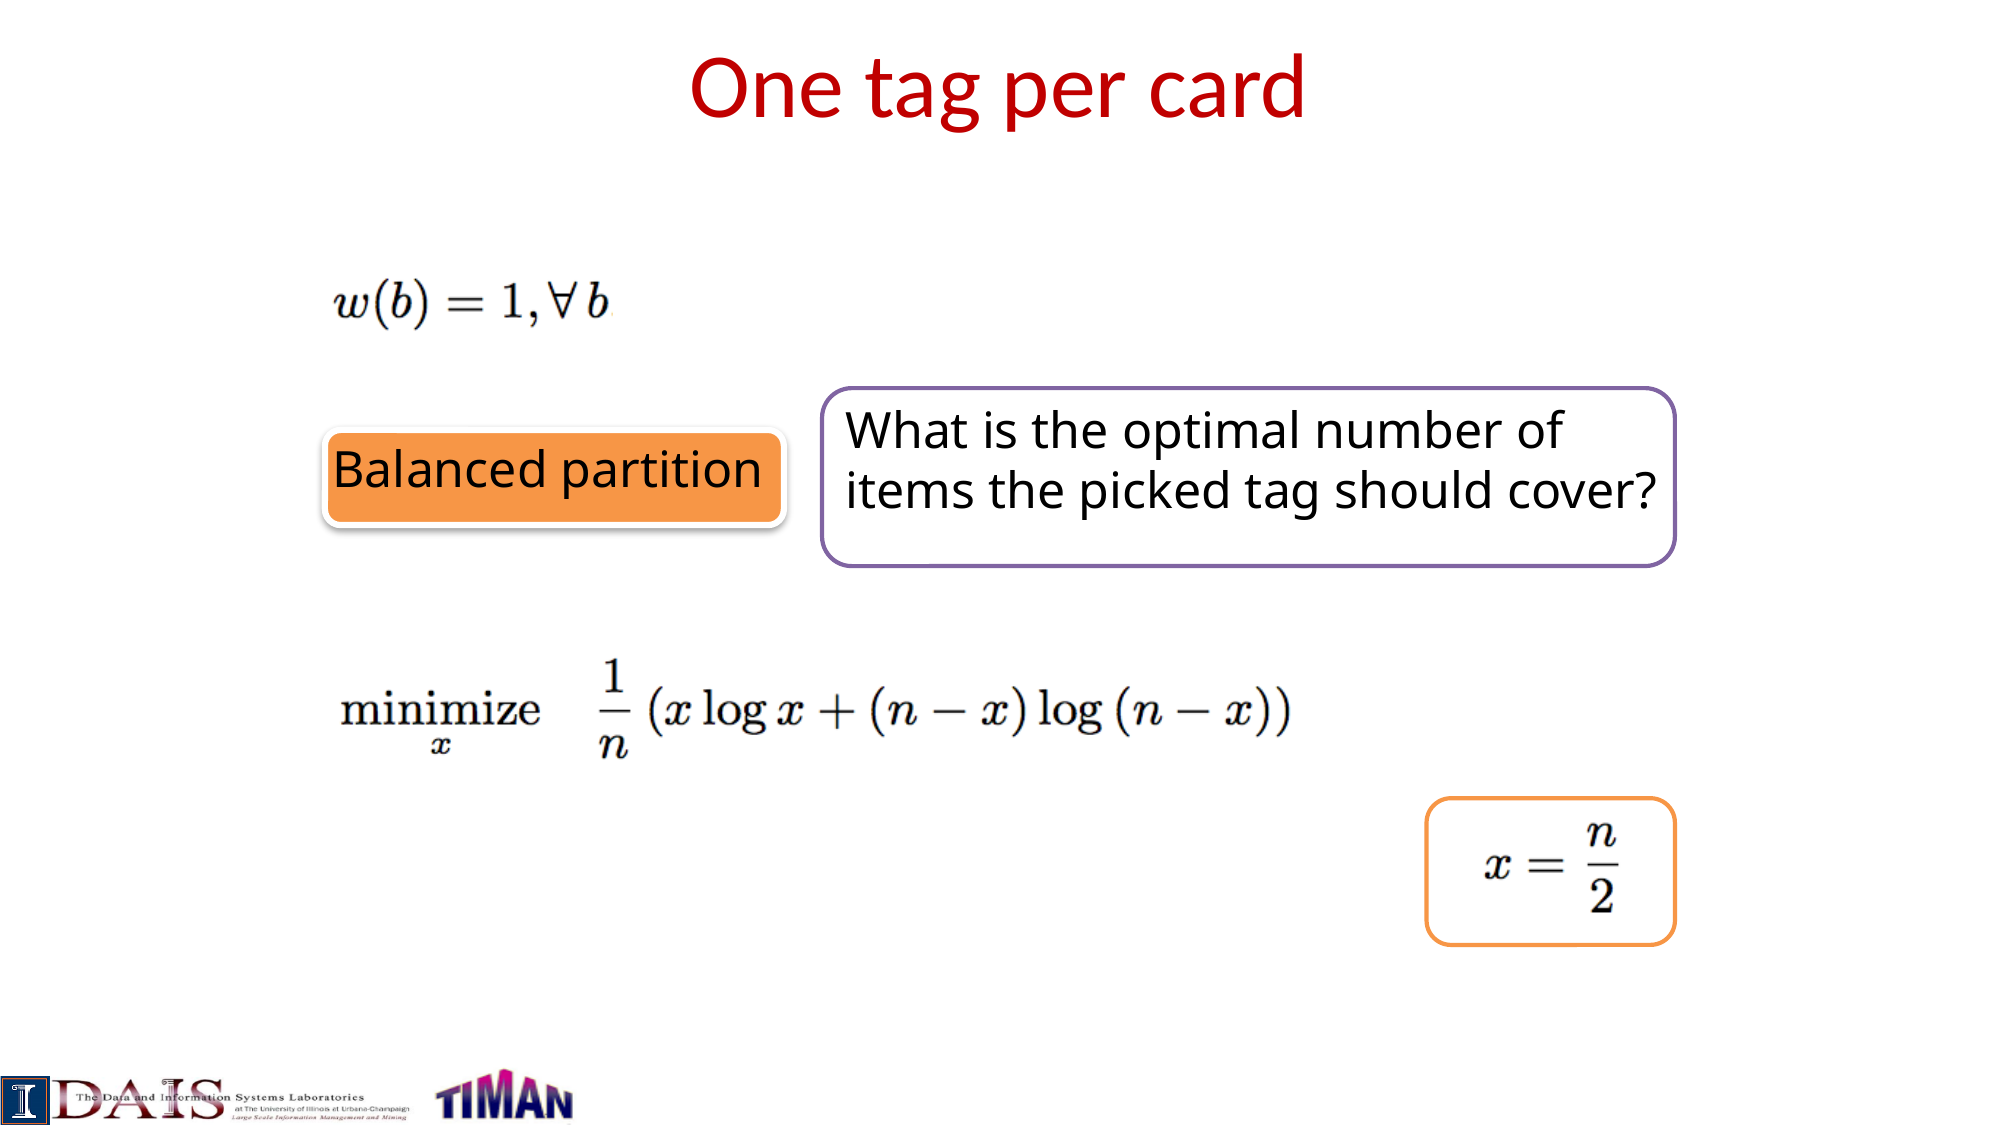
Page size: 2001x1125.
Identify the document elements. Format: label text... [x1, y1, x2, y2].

text_box [819, 394, 1678, 569]
picture [0, 1064, 584, 1125]
picture [324, 653, 1306, 774]
text_box Balanced partition [317, 429, 779, 505]
picture [327, 270, 613, 337]
text_box [321, 430, 788, 529]
title One tag per card [0, 0, 2000, 163]
picture [1459, 814, 1646, 923]
text_box What is the optimal number of items the picked tag should cover? [830, 391, 1684, 526]
text_box [1424, 796, 1678, 948]
text_box [834, 386, 1663, 391]
